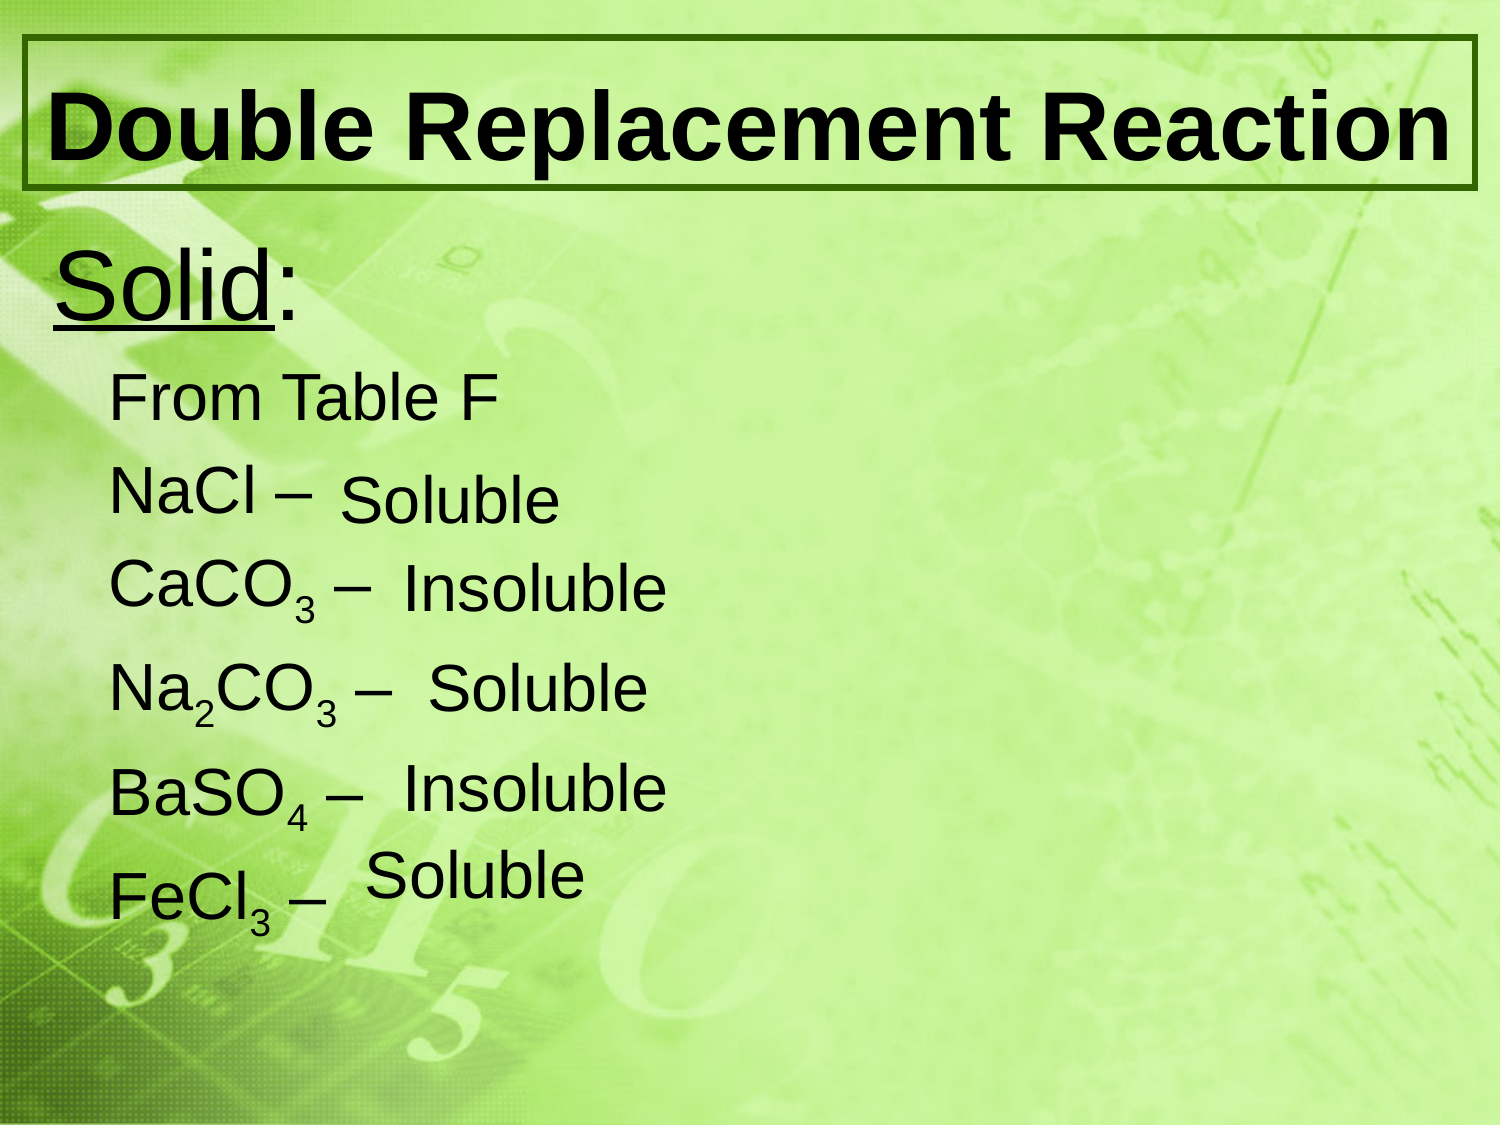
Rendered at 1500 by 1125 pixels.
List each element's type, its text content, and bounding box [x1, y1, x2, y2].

text_box Soluble [324, 449, 775, 545]
text_box Insoluble [387, 537, 838, 633]
text_box Soluble [349, 824, 800, 920]
text_box Soluble [412, 637, 863, 733]
list Solid: From Table F NaCl – CaCO3 – Na2CO3 – BaSO4 – FeCl3 – [37, 212, 1463, 1101]
picture [0, 0, 1500, 1125]
text_box Insoluble [387, 737, 838, 833]
title Double Replacement Reaction [24, 37, 1476, 188]
